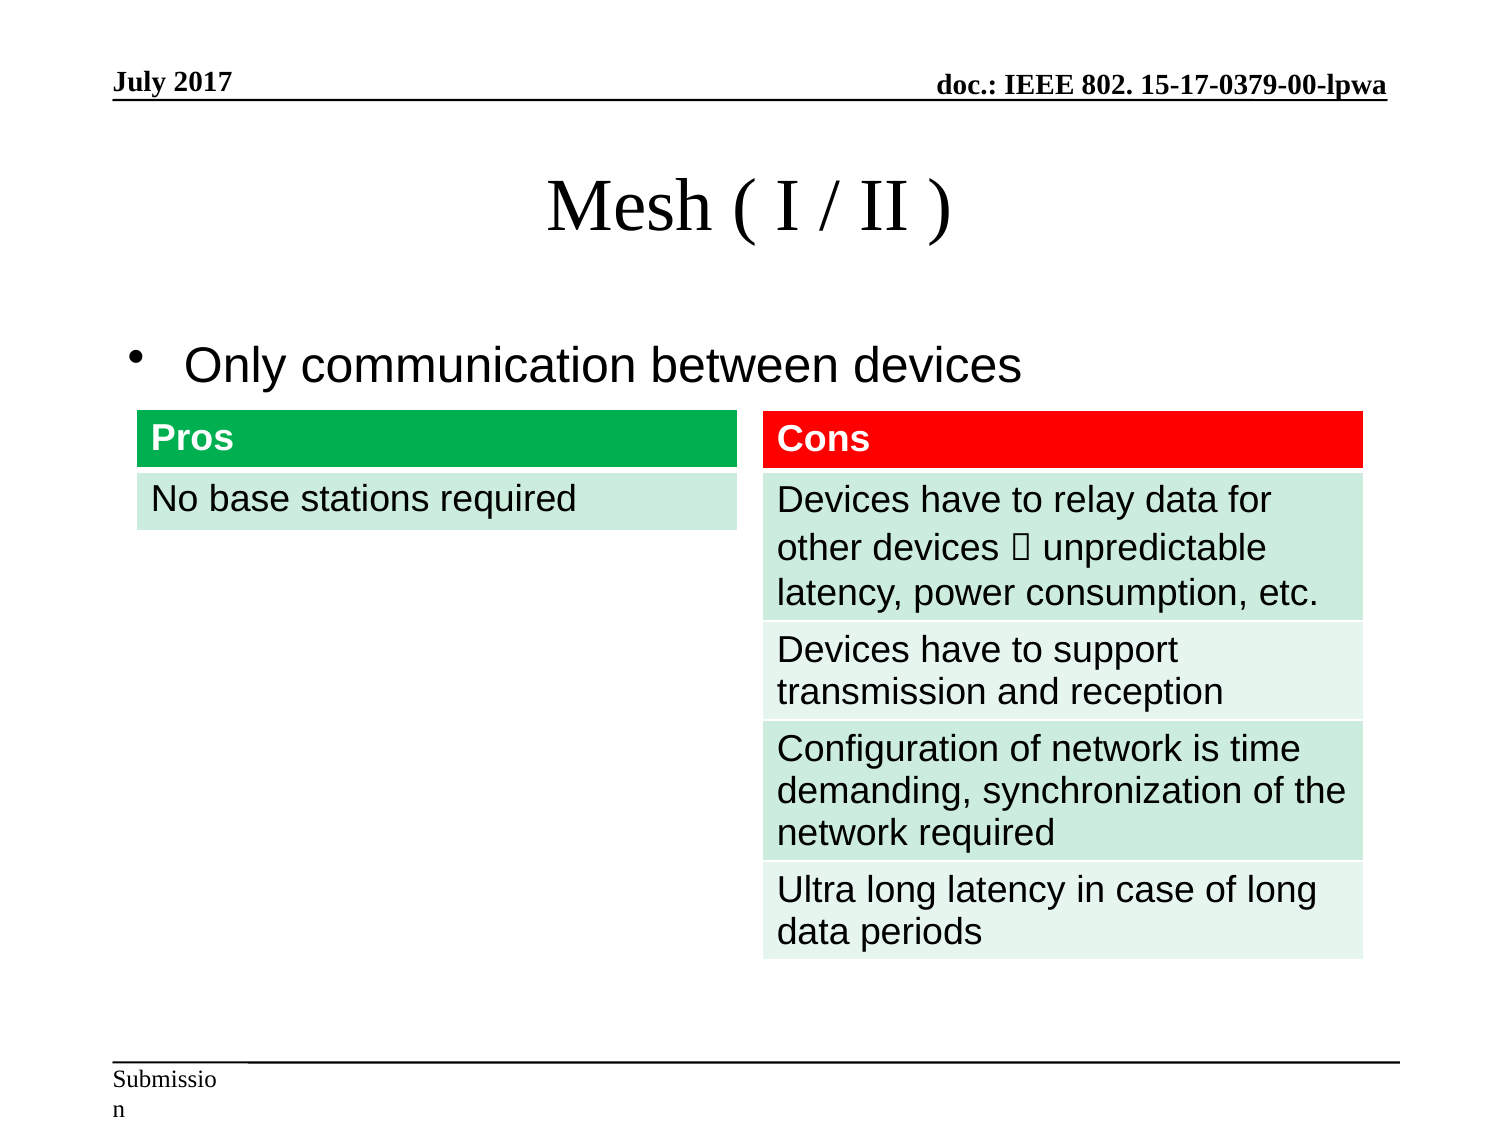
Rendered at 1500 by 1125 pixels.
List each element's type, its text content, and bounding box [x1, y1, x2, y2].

table_cell Devices have to support transmission and reception [763, 622, 1363, 719]
table_header Cons [763, 411, 1363, 468]
table_cell No base stations required [137, 473, 737, 530]
table_cell Ultra long latency in case of long data periods [763, 862, 1363, 959]
list Only communication between devices [112, 324, 1388, 1000]
title Mesh ( I / II ) [112, 112, 1388, 288]
table_cell Configuration of network is time demanding, synchronization of the network required [763, 721, 1363, 860]
table_cell Devices have to relay data for other devices  unpredictable latency, power consumption, etc. [763, 473, 1363, 620]
table_header Pros [137, 410, 737, 467]
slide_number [112, 62, 375, 98]
